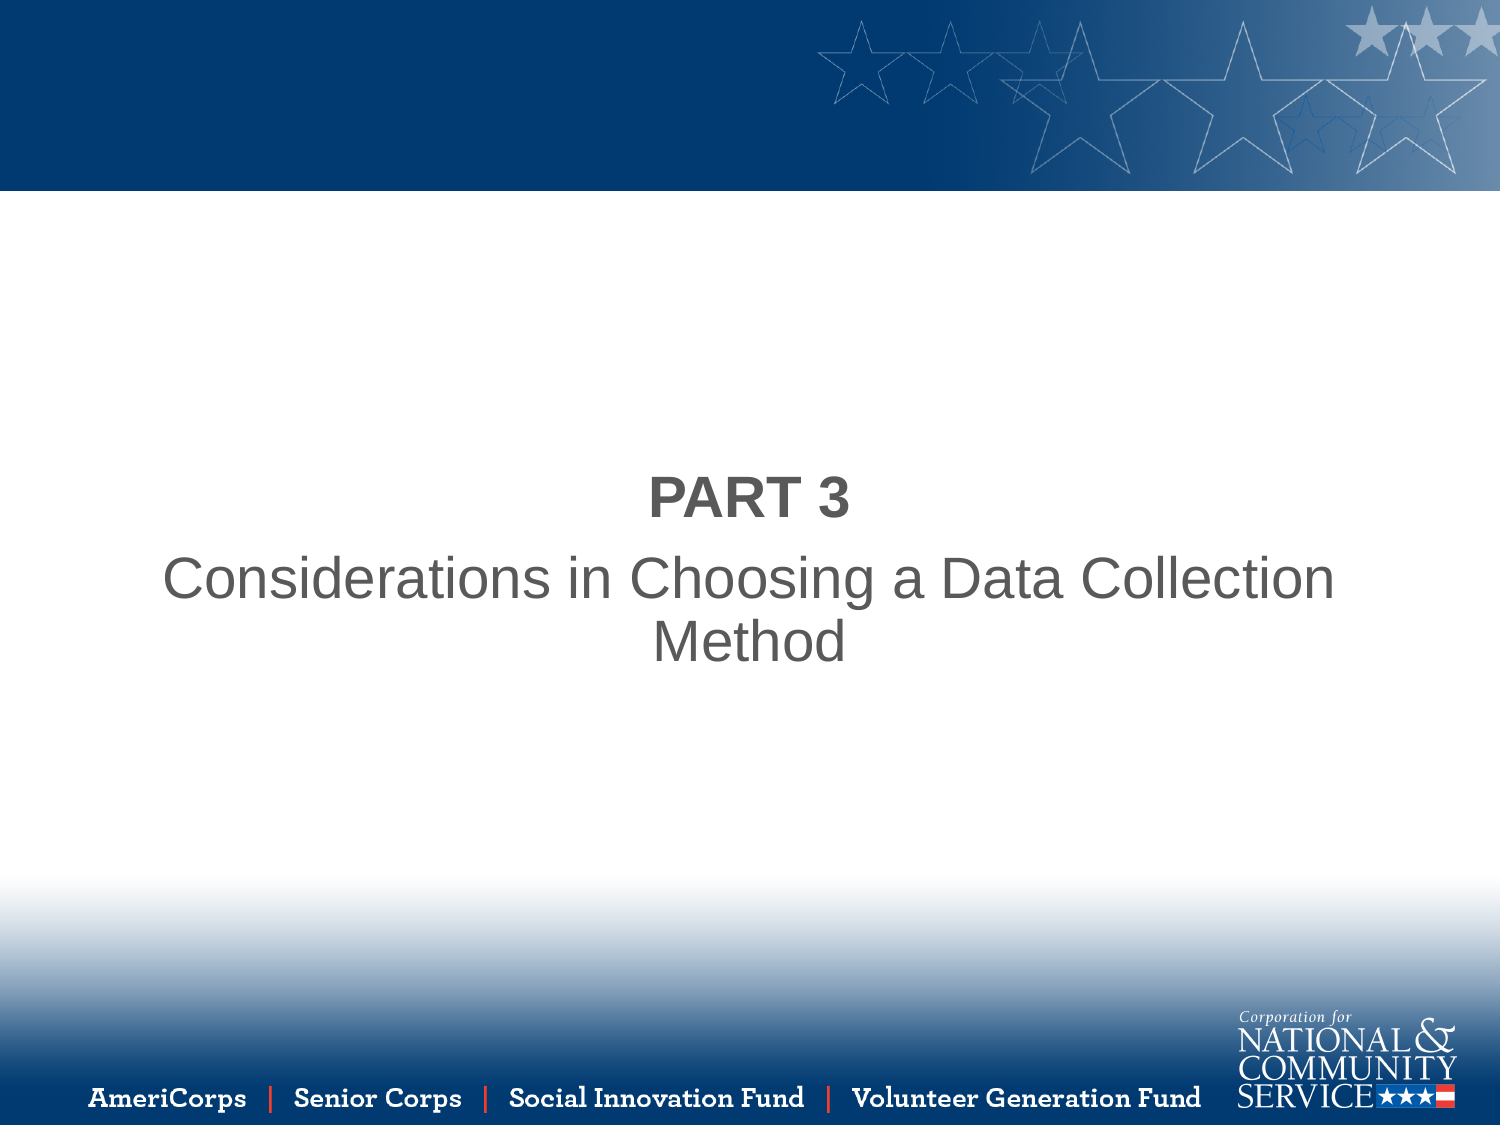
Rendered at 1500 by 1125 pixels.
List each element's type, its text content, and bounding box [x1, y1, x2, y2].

picture [0, 0, 1500, 1125]
list PART 3 Considerations in Choosing a Data Collection Method [75, 207, 1425, 1040]
